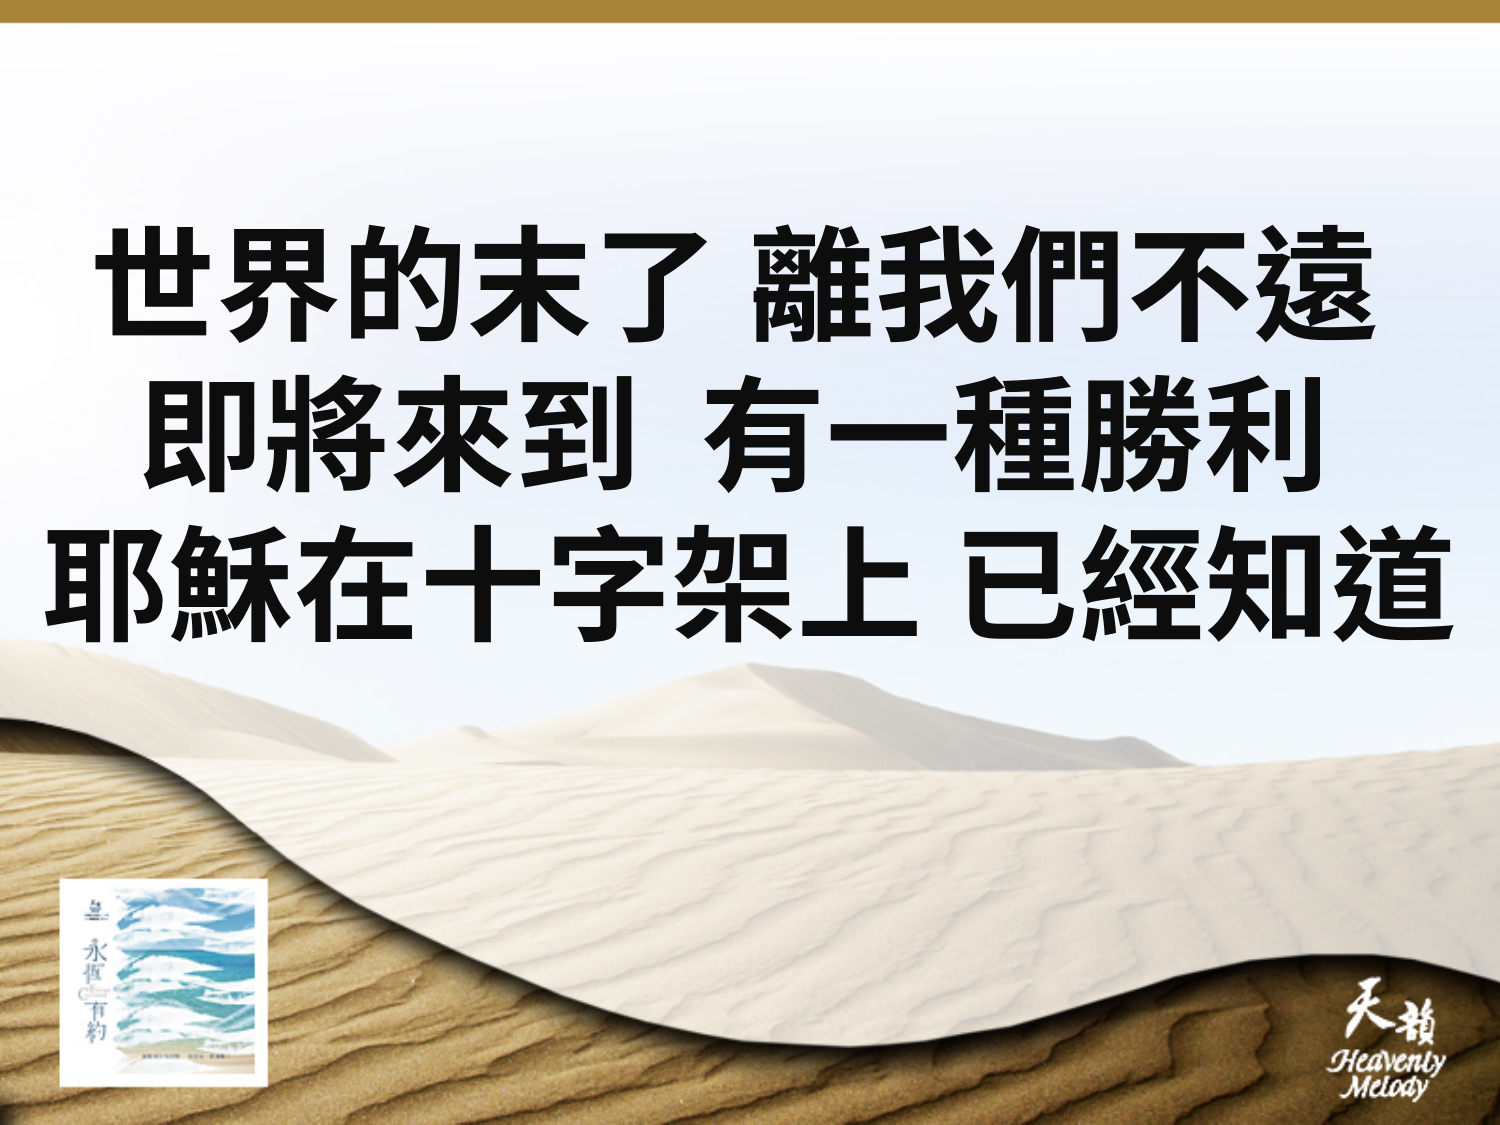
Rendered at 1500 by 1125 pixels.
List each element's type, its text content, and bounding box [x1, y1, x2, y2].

picture [0, 0, 1500, 37]
title 世界的末了 離我們不遠 即將來到 有一種勝利 耶穌在十字架上 已經知道 [0, 37, 1500, 825]
picture [0, 825, 1500, 1125]
